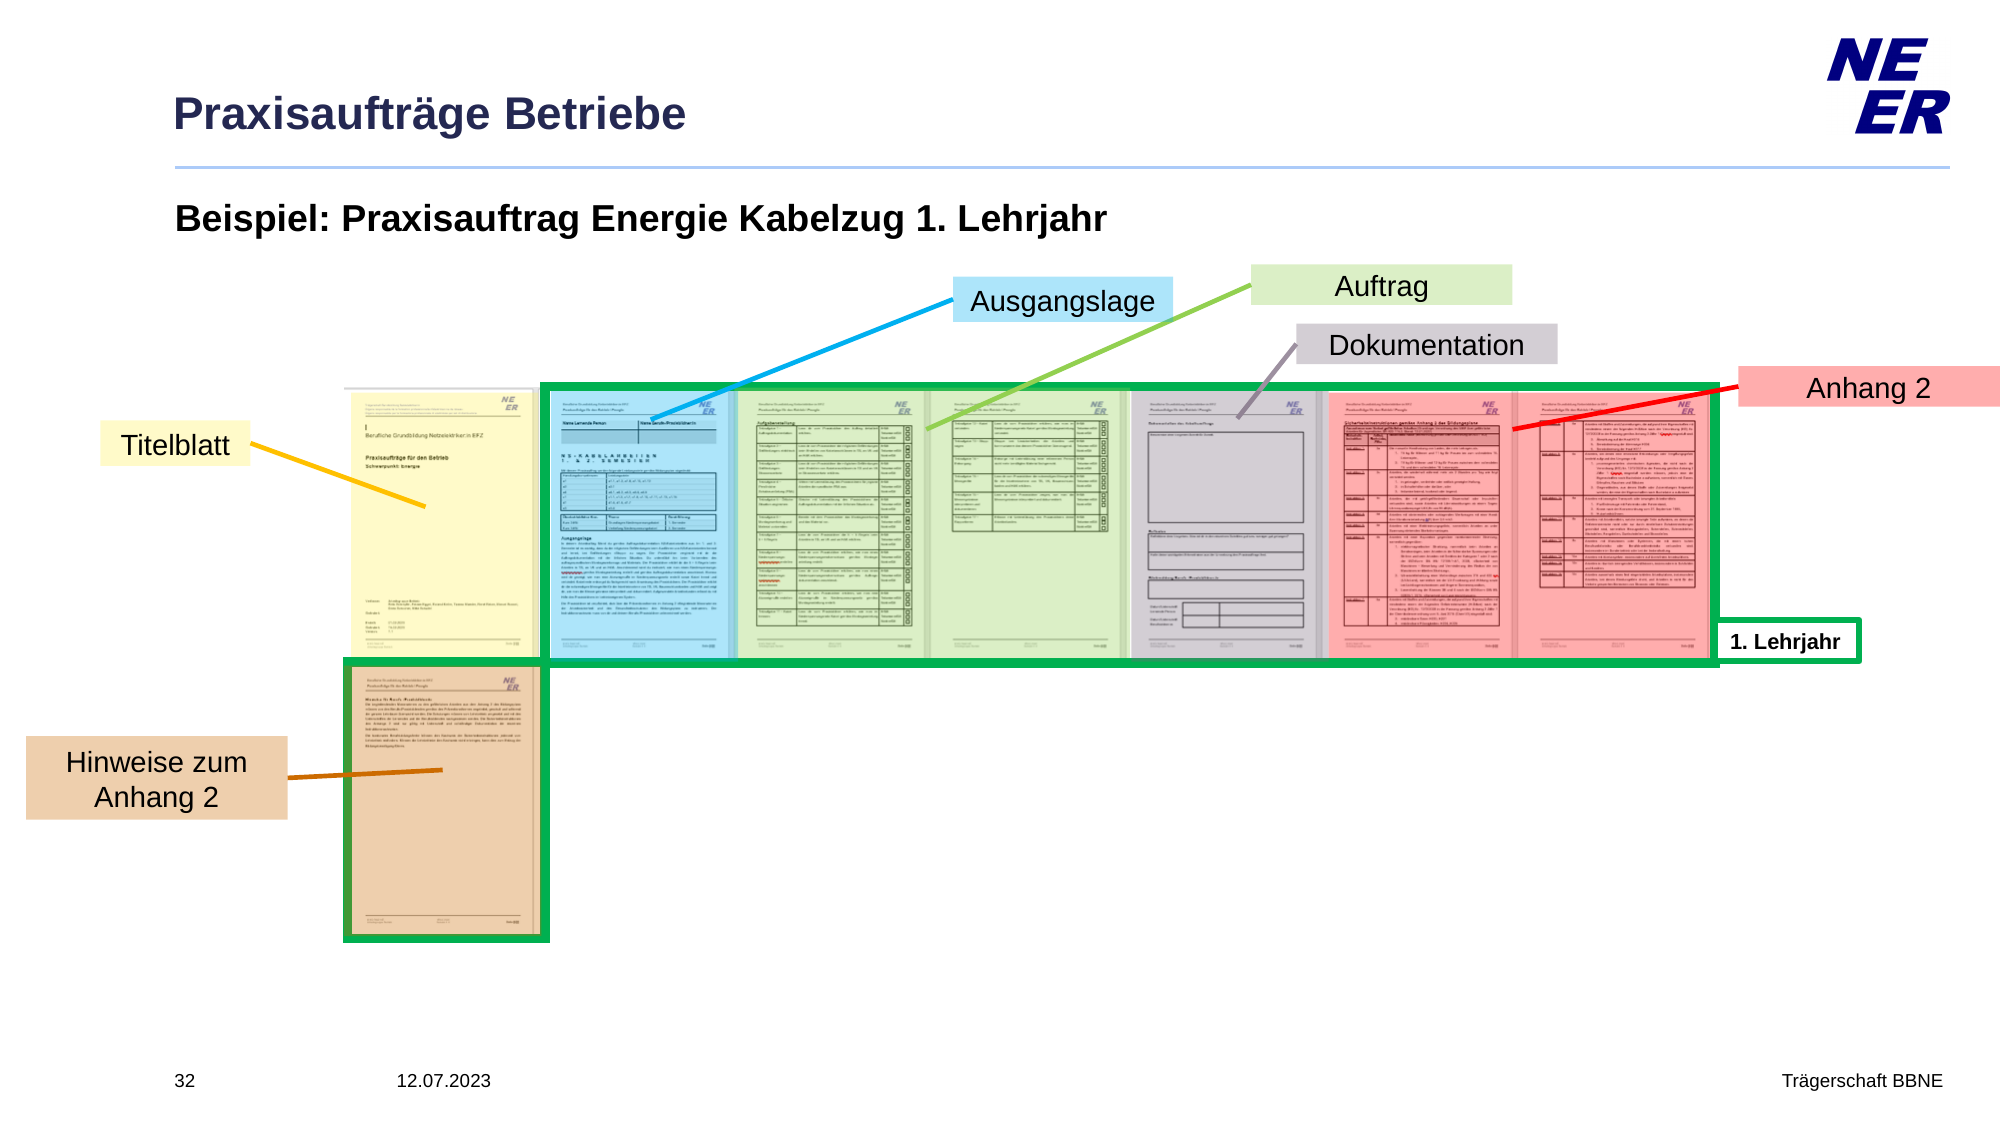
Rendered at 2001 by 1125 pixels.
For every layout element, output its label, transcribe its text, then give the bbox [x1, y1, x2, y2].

text_box Dokumentation [1295, 323, 1559, 365]
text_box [650, 299, 954, 420]
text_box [287, 769, 443, 778]
text_box Beispiel: Praxisauftrag Energie Kabelzug 1. Lehrjahr [160, 186, 1160, 246]
text_box Anhang 2 [1737, 365, 2000, 408]
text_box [1237, 343, 1297, 419]
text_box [1512, 386, 1739, 430]
title Praxisaufträge Betriebe [173, 27, 1887, 147]
text_box Auftrag [1250, 263, 1513, 306]
text_box 1. Lehrjahr [1715, 620, 1860, 662]
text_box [250, 443, 426, 507]
picture [1887, 37, 1951, 135]
text_box Titelblatt [99, 419, 251, 467]
text_box Hinweise zum Anhang 2 [25, 735, 289, 821]
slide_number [234, 1065, 492, 1095]
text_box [926, 284, 1251, 430]
text_box Ausgangslage [952, 276, 1174, 284]
footer Trägerschaft BBNE [497, 1065, 1944, 1095]
picture [344, 387, 1710, 939]
text_box [1710, 430, 1716, 664]
slide_number 32 [174, 1065, 228, 1095]
